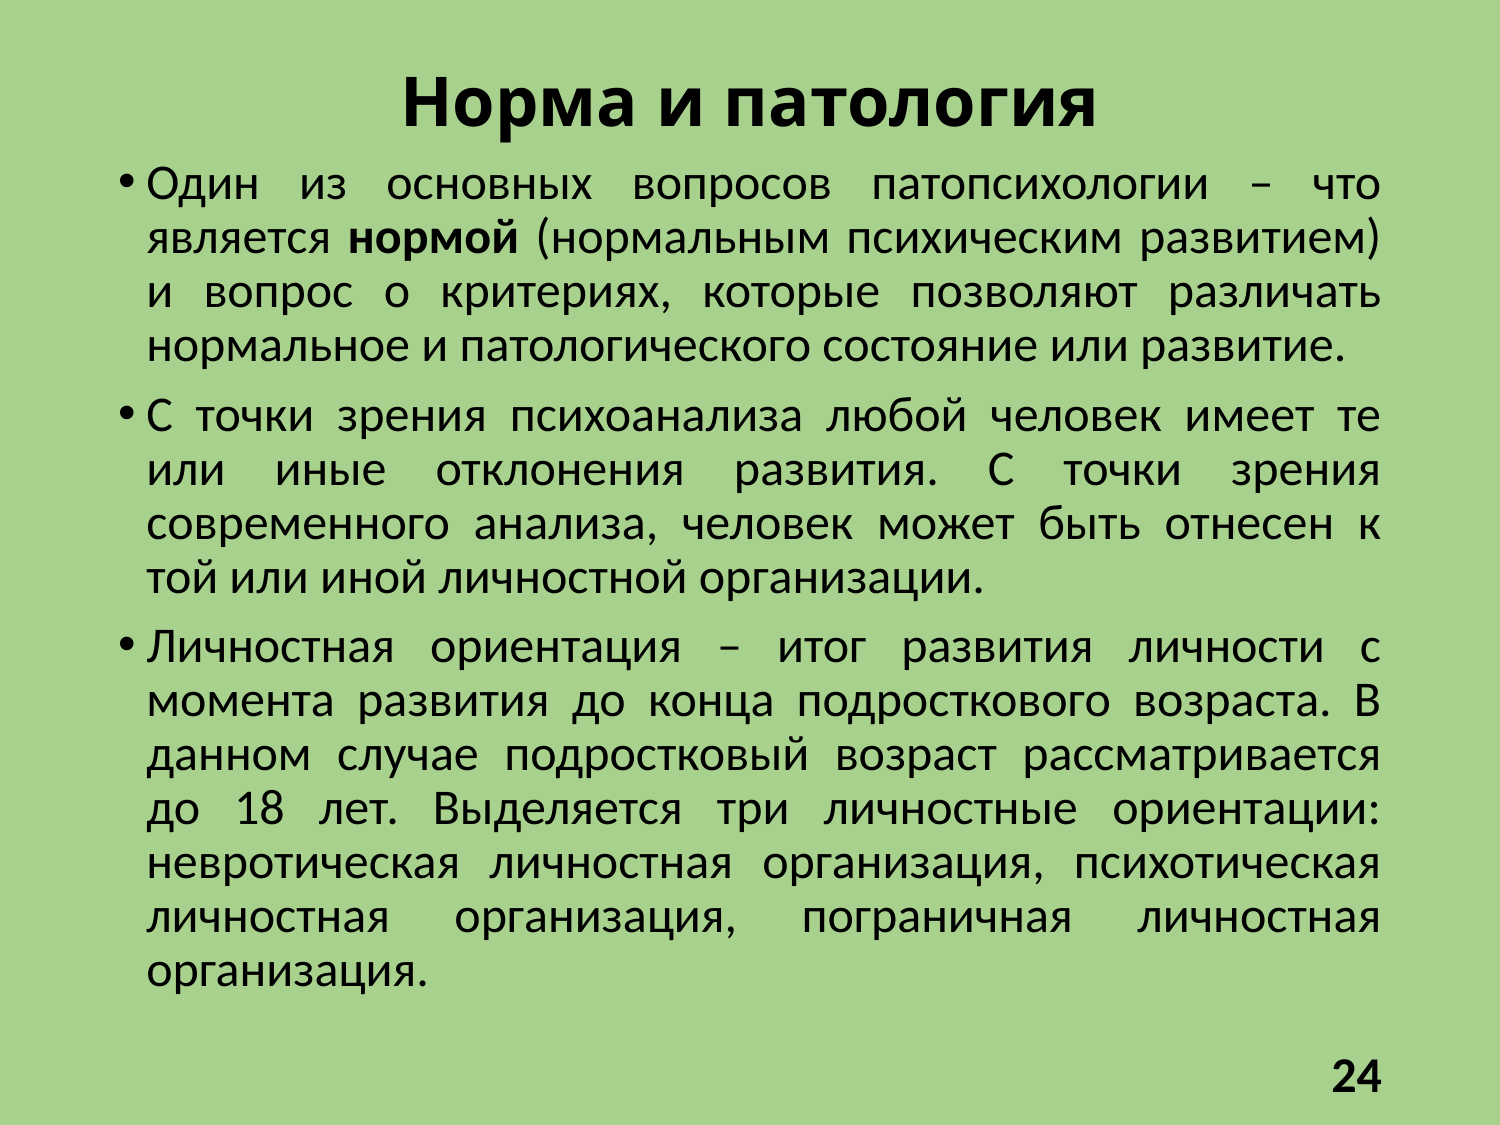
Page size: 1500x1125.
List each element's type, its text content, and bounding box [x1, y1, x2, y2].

slide_number 24 [1059, 1042, 1397, 1103]
title Норма и патология [103, 59, 1397, 149]
list Один из основных вопросов патопсихологии – что является нормой (нормальным психическим развитием) и вопрос о критериях, которые позволяют различать нормальное и патологического состояние или развитие. С точки зрения психоанализа любой человек имеет те или иные отклонения развития. С точки зрения современного анализа, человек может быть отнесен к той или иной личностной организации. Личностная ориентация – итог развития личности с момента развития до конца подросткового возраста. В данном случае подростковый возраст рассматривается до 18 лет. Выделяется три личностные ориентации: невротическая личностная организация, психотическая личностная организация, пограничная личностная организация. [103, 149, 1397, 1014]
